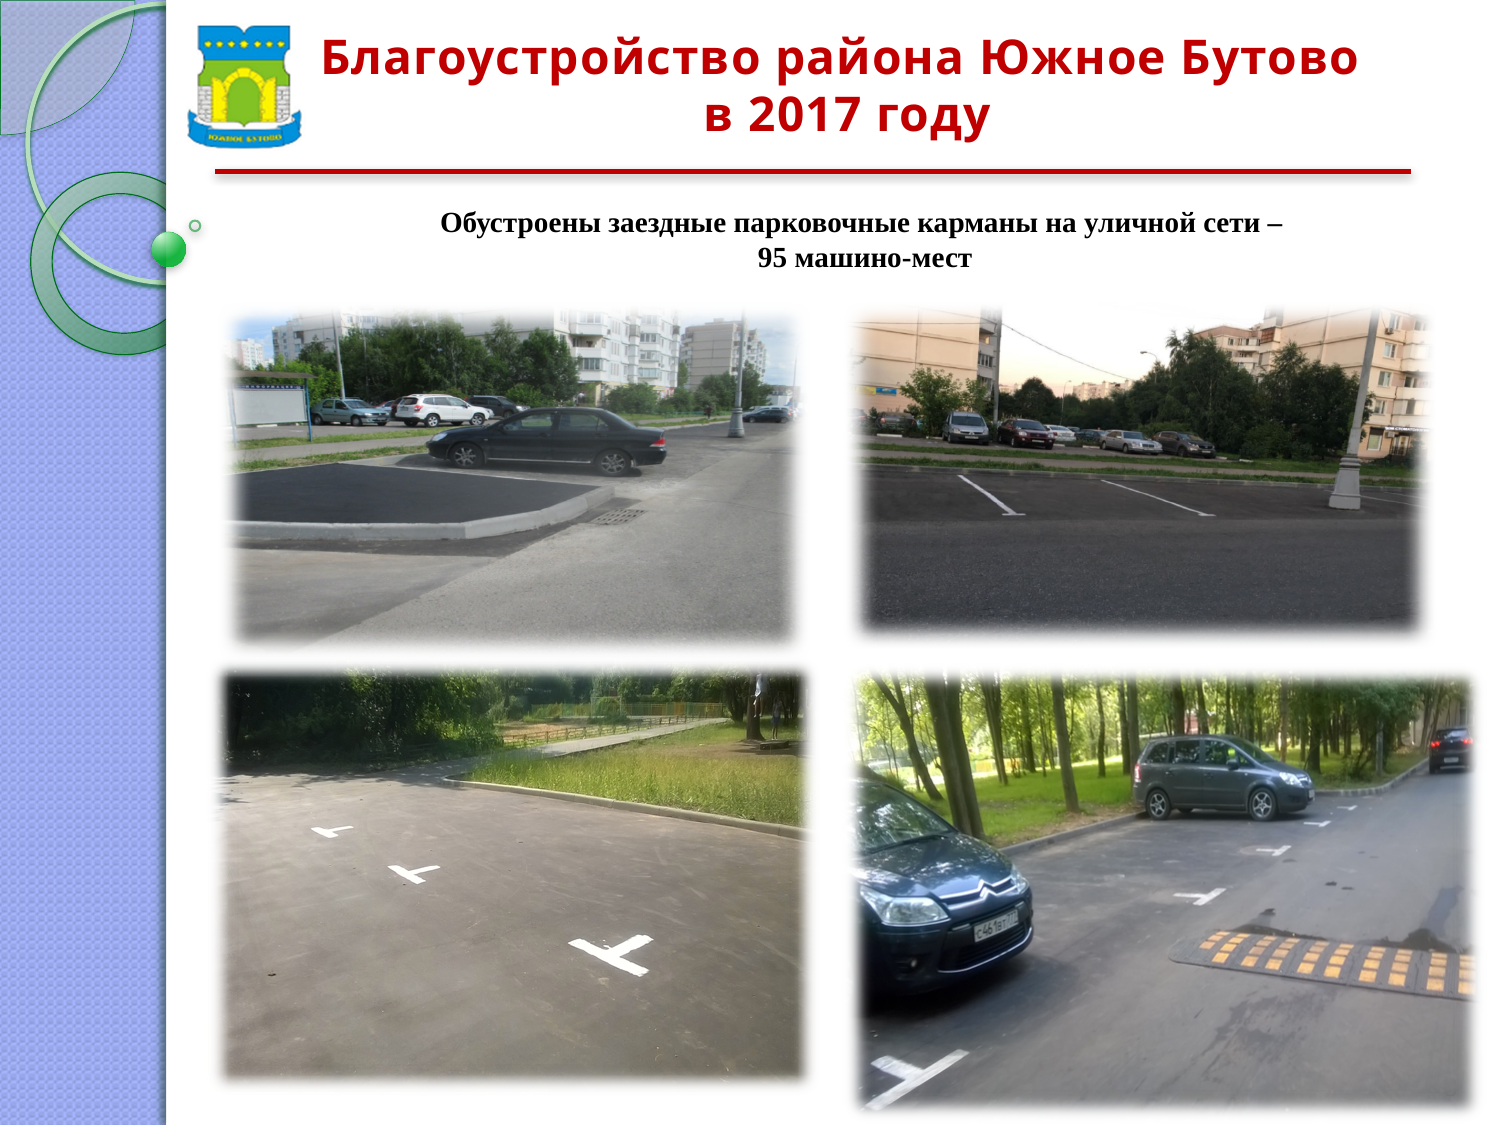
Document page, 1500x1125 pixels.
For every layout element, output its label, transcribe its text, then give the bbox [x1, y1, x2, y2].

picture [842, 663, 1488, 1125]
picture [206, 302, 820, 1097]
text_box Благоустройство района Южное Бутово в 2017 году [317, 19, 1471, 149]
picture [176, 18, 314, 159]
text_box Обустроены заездные парковочные карманы на уличной сети – 95 машино-мест [244, 196, 1412, 351]
picture [844, 302, 1436, 650]
